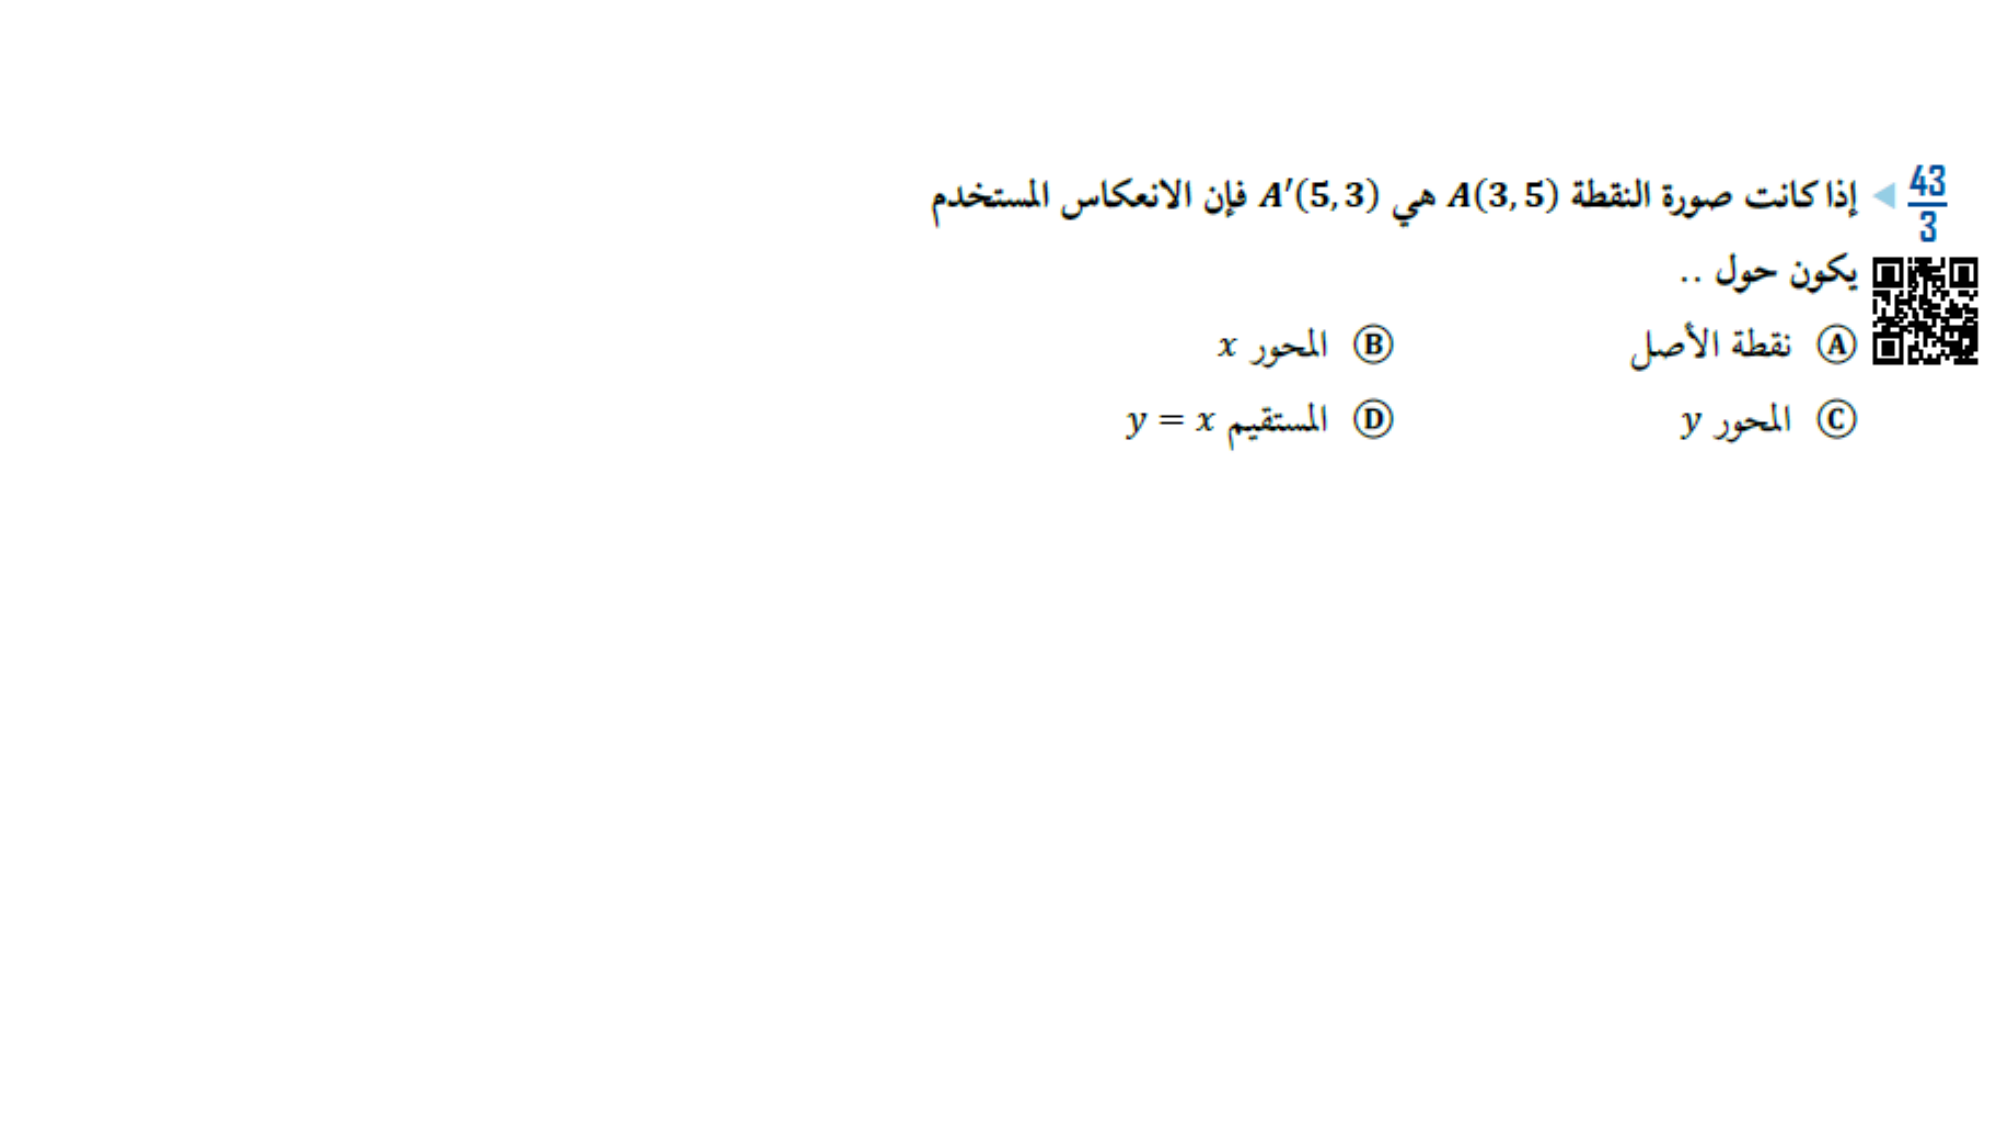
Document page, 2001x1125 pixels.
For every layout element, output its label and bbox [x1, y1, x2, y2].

picture [921, 148, 2000, 473]
